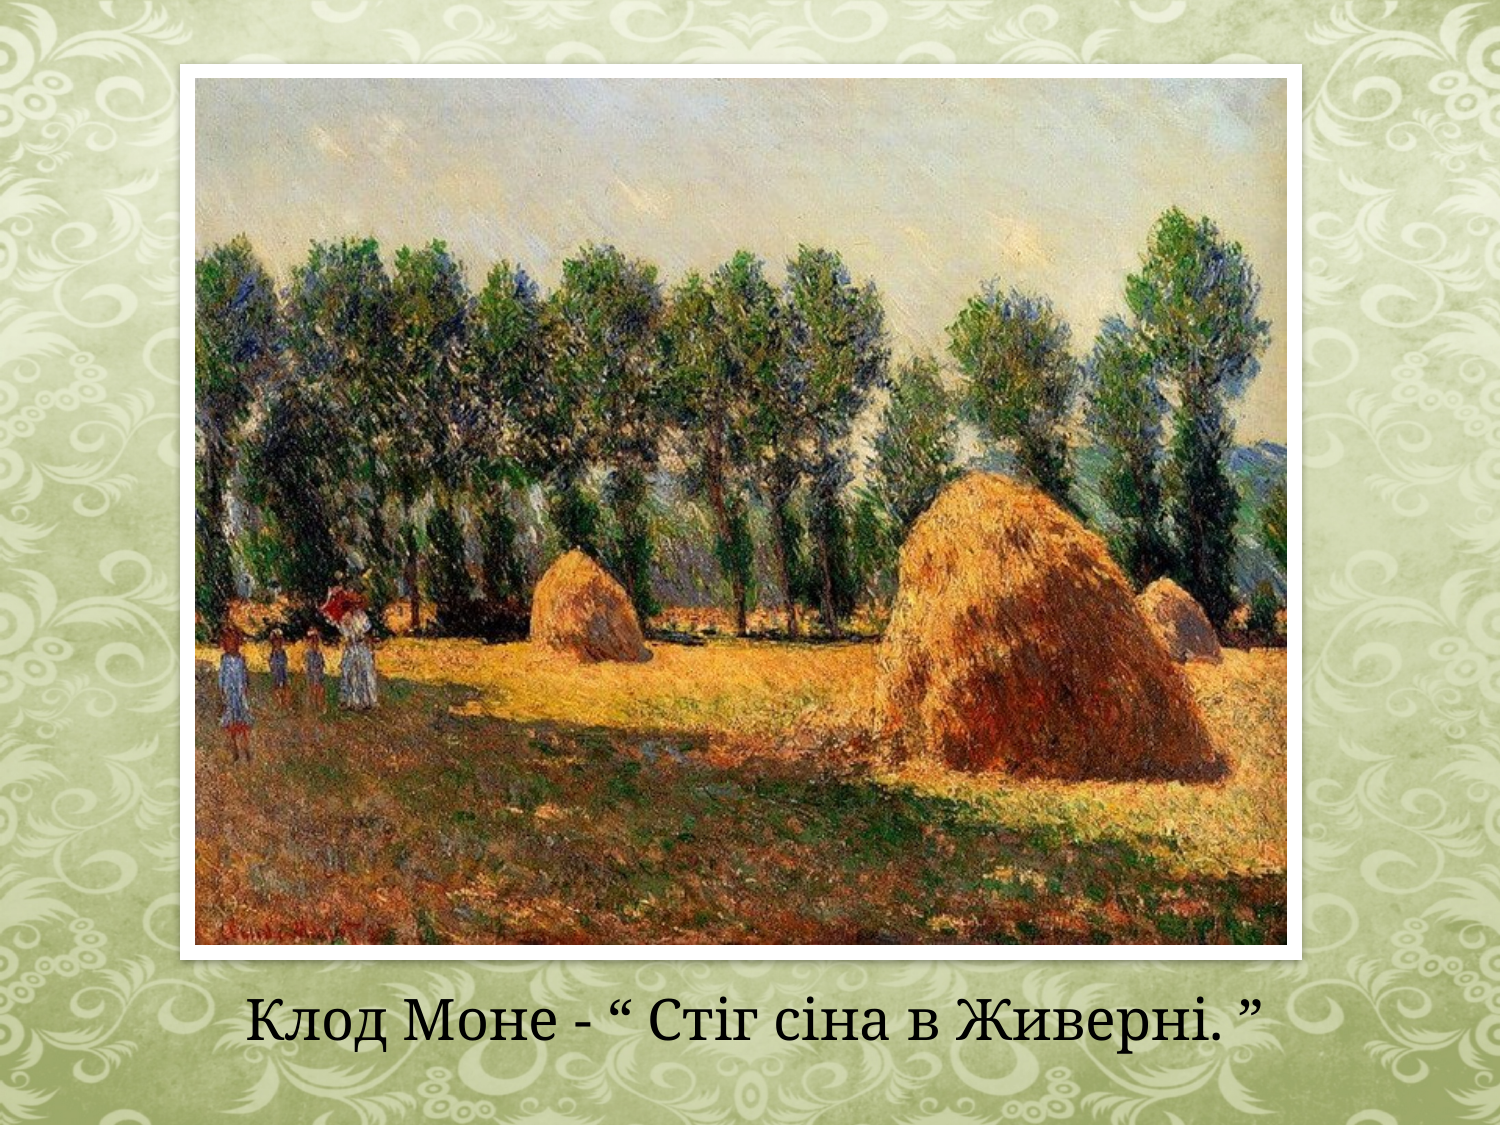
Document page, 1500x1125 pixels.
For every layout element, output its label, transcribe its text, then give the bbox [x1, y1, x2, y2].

picture [194, 77, 1288, 946]
subtitle Клод Моне - “ Стіг сіна в Живерні. ” [230, 975, 1281, 1075]
